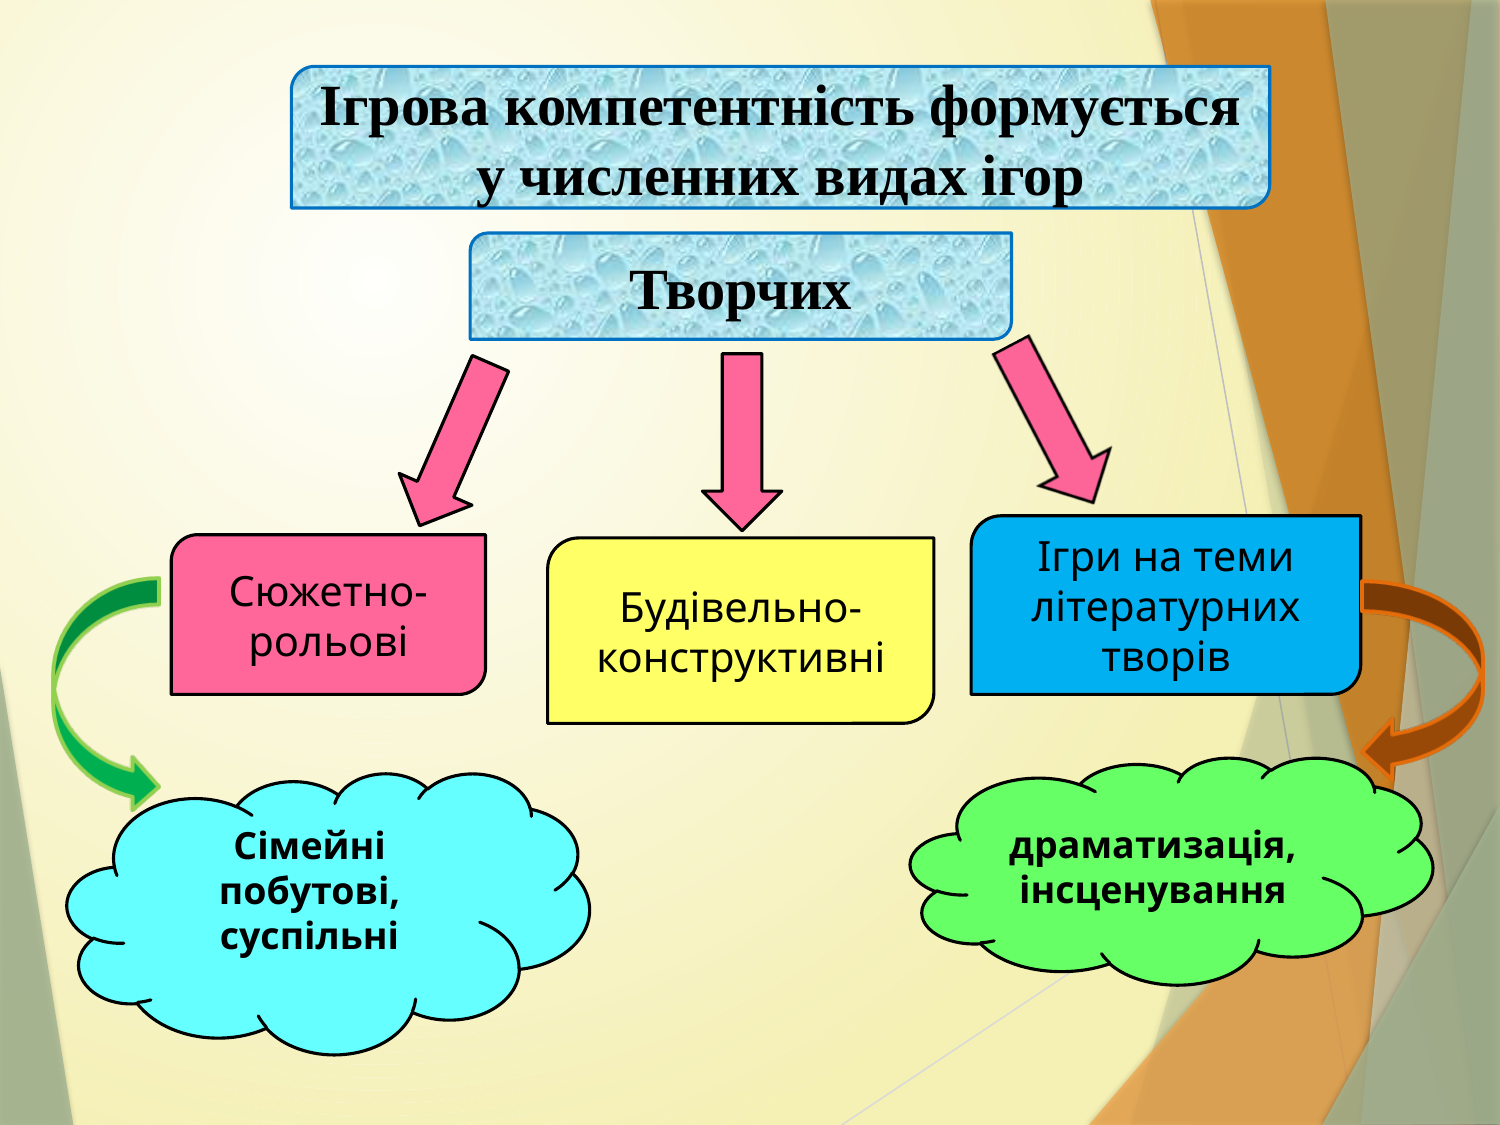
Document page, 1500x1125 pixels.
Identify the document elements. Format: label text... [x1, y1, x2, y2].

text_box Сюжетно-рольові [169, 533, 488, 696]
text_box Ігри на теми літературних творів [969, 514, 1363, 696]
text_box Ігрова компетентність формується у численних видах ігор [289, 64, 1272, 210]
picture [1360, 578, 1486, 782]
text_box Будівельно-конструктивні [546, 536, 936, 725]
text_box [397, 354, 511, 528]
picture [51, 576, 162, 813]
text_box Сімейні побутові, суспільні [65, 772, 592, 1057]
text_box Творчих [468, 231, 1014, 341]
picture [972, 324, 1132, 516]
text_box драматизація, інсценування [908, 756, 1435, 987]
text_box [700, 352, 784, 532]
